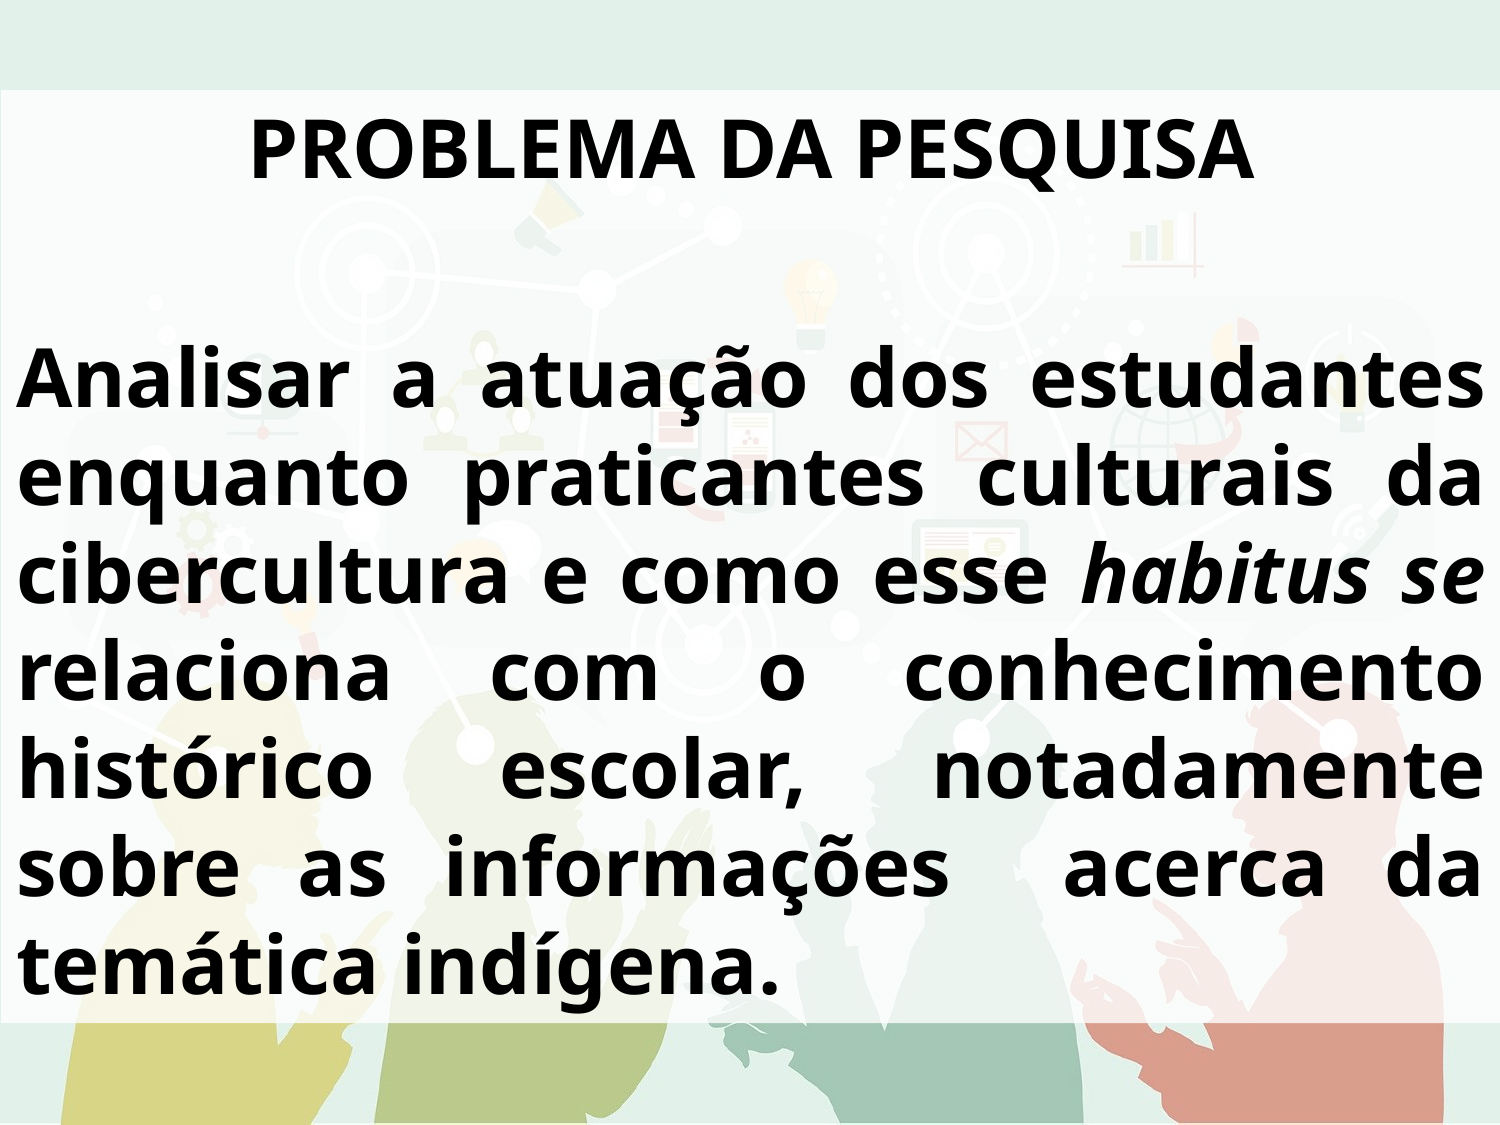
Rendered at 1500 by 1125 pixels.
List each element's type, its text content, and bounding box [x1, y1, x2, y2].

subtitle PROBLEMA DA PESQUISA Analisar a atuação dos estudantes enquanto praticantes culturais da cibercultura e como esse habitus se relaciona com o conhecimento histórico escolar, notadamente sobre as informações acerca da temática indígena. [1, 90, 1500, 1024]
